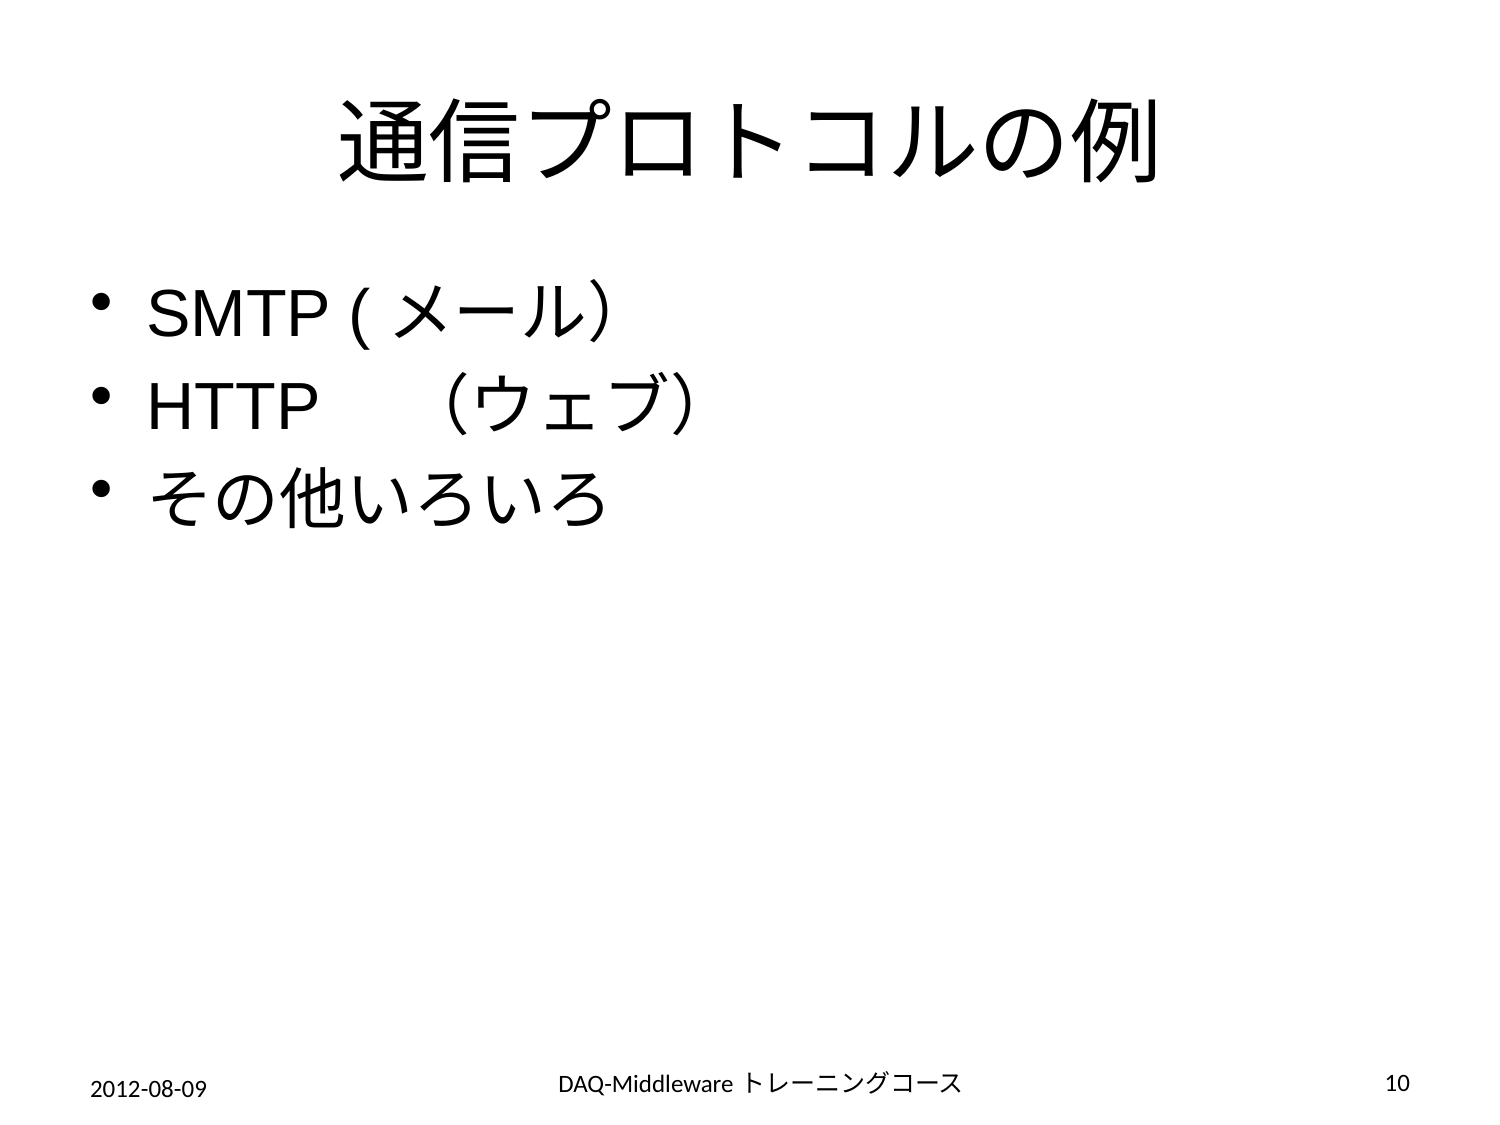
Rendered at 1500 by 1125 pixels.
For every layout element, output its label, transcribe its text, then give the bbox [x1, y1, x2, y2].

footer DAQ-Middlewareトレーニングコース [512, 1059, 1011, 1112]
slide_number 10 [1074, 1058, 1426, 1105]
list SMTP (メール） HTTP （ウェブ） その他いろいろ [74, 262, 1426, 1006]
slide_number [74, 1064, 426, 1112]
title 通信プロトコルの例 [74, 44, 1426, 233]
